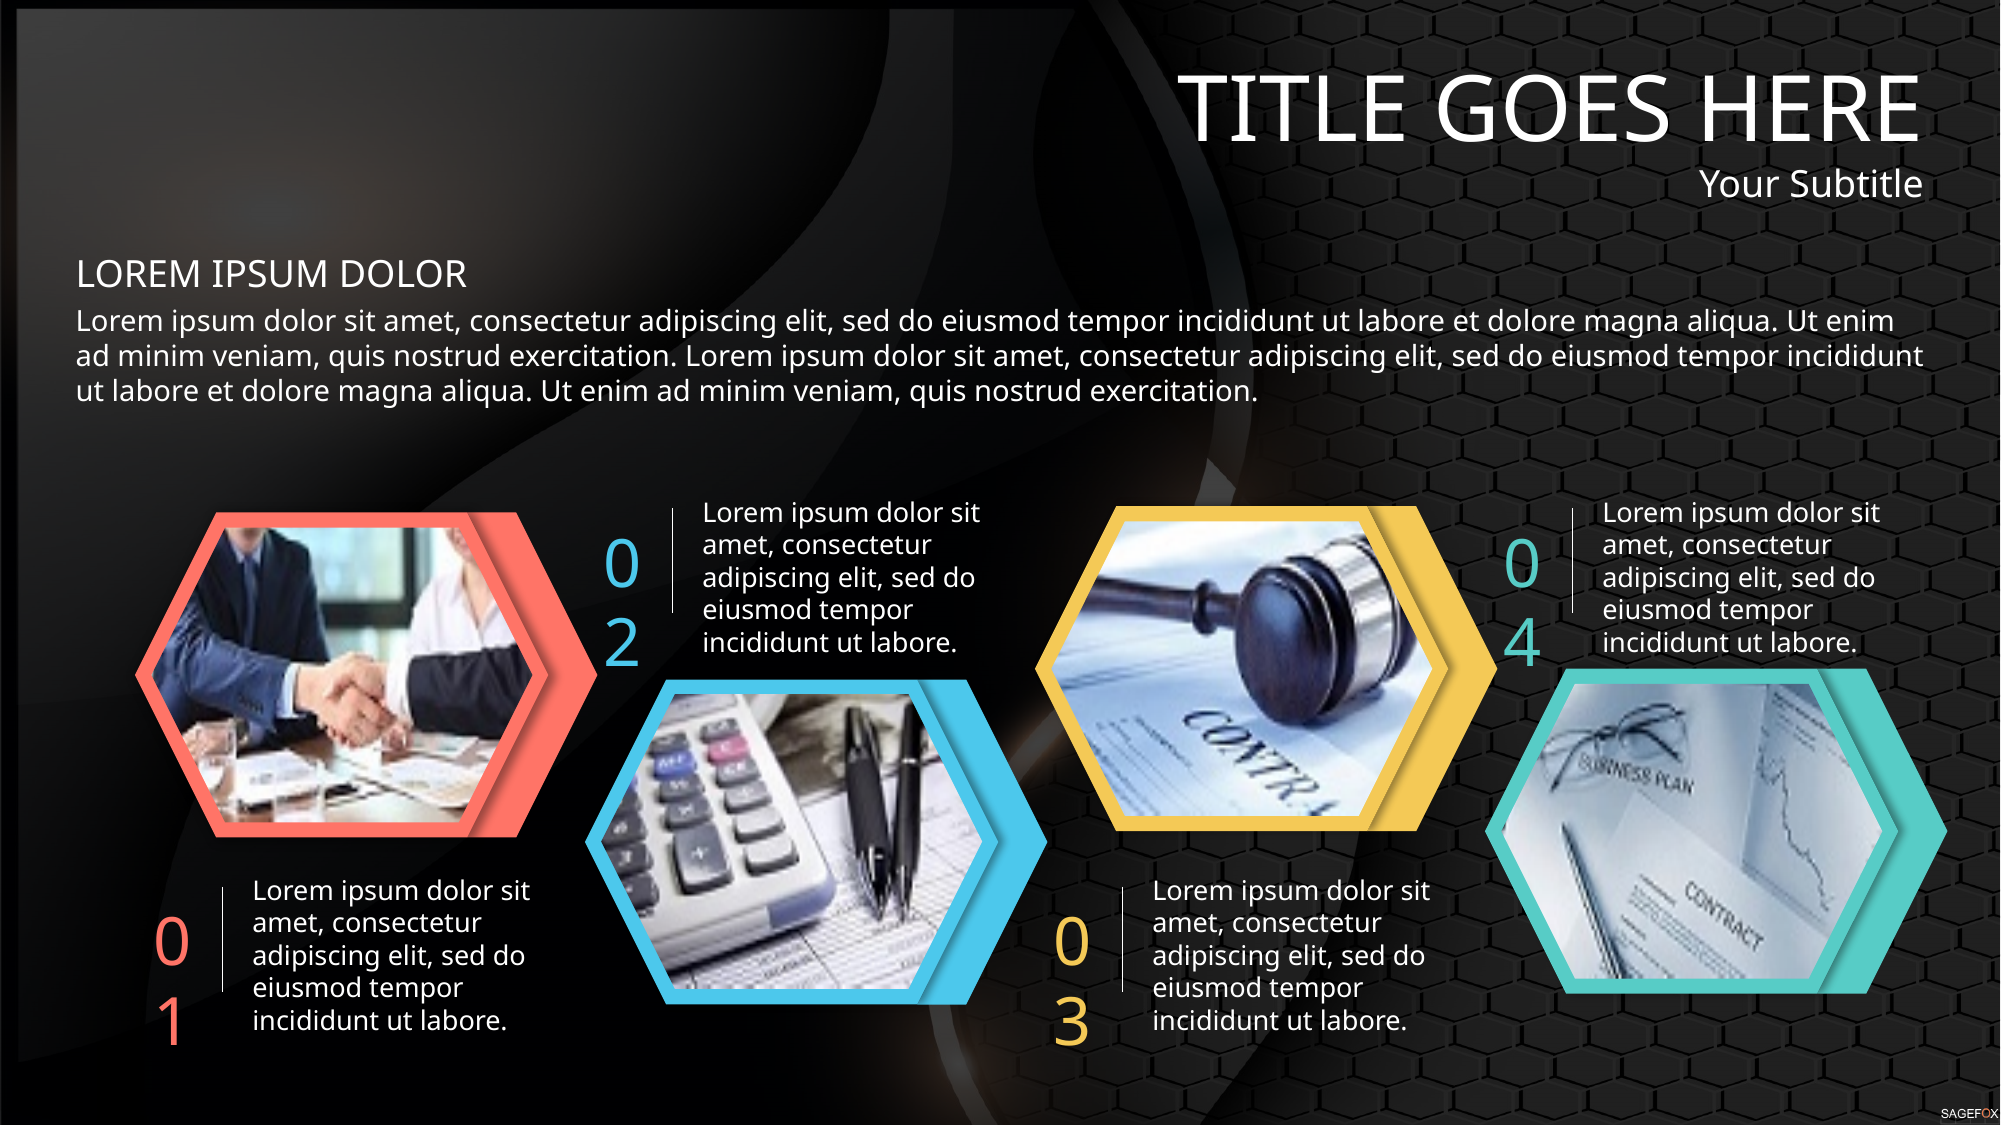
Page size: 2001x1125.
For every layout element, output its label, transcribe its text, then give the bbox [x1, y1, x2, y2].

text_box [119, 866, 598, 1013]
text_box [1484, 668, 1948, 994]
text_box LOREM IPSUM DOLOR Lorem ipsum dolor sit amet, consectetur adipiscing elit, sed do eiusmod tempor incididunt ut labore et dolore magna aliqua. Ut enim ad minim veniam, quis nostrud exercitation. Lorem ipsum dolor sit amet, consectetur adipiscing elit, sed do eiusmod tempor incididunt ut labore et dolore magna aliqua. Ut enim ad minim veniam, quis nostrud exercitation. [60, 242, 1947, 415]
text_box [1469, 487, 1948, 635]
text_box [584, 679, 1048, 1005]
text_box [569, 487, 1048, 635]
picture [0, 0, 2001, 1125]
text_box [134, 512, 598, 838]
text_box TITLE GOES HERE Your Subtitle [1035, 42, 1939, 212]
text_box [1034, 506, 1498, 832]
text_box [1019, 866, 1498, 1013]
